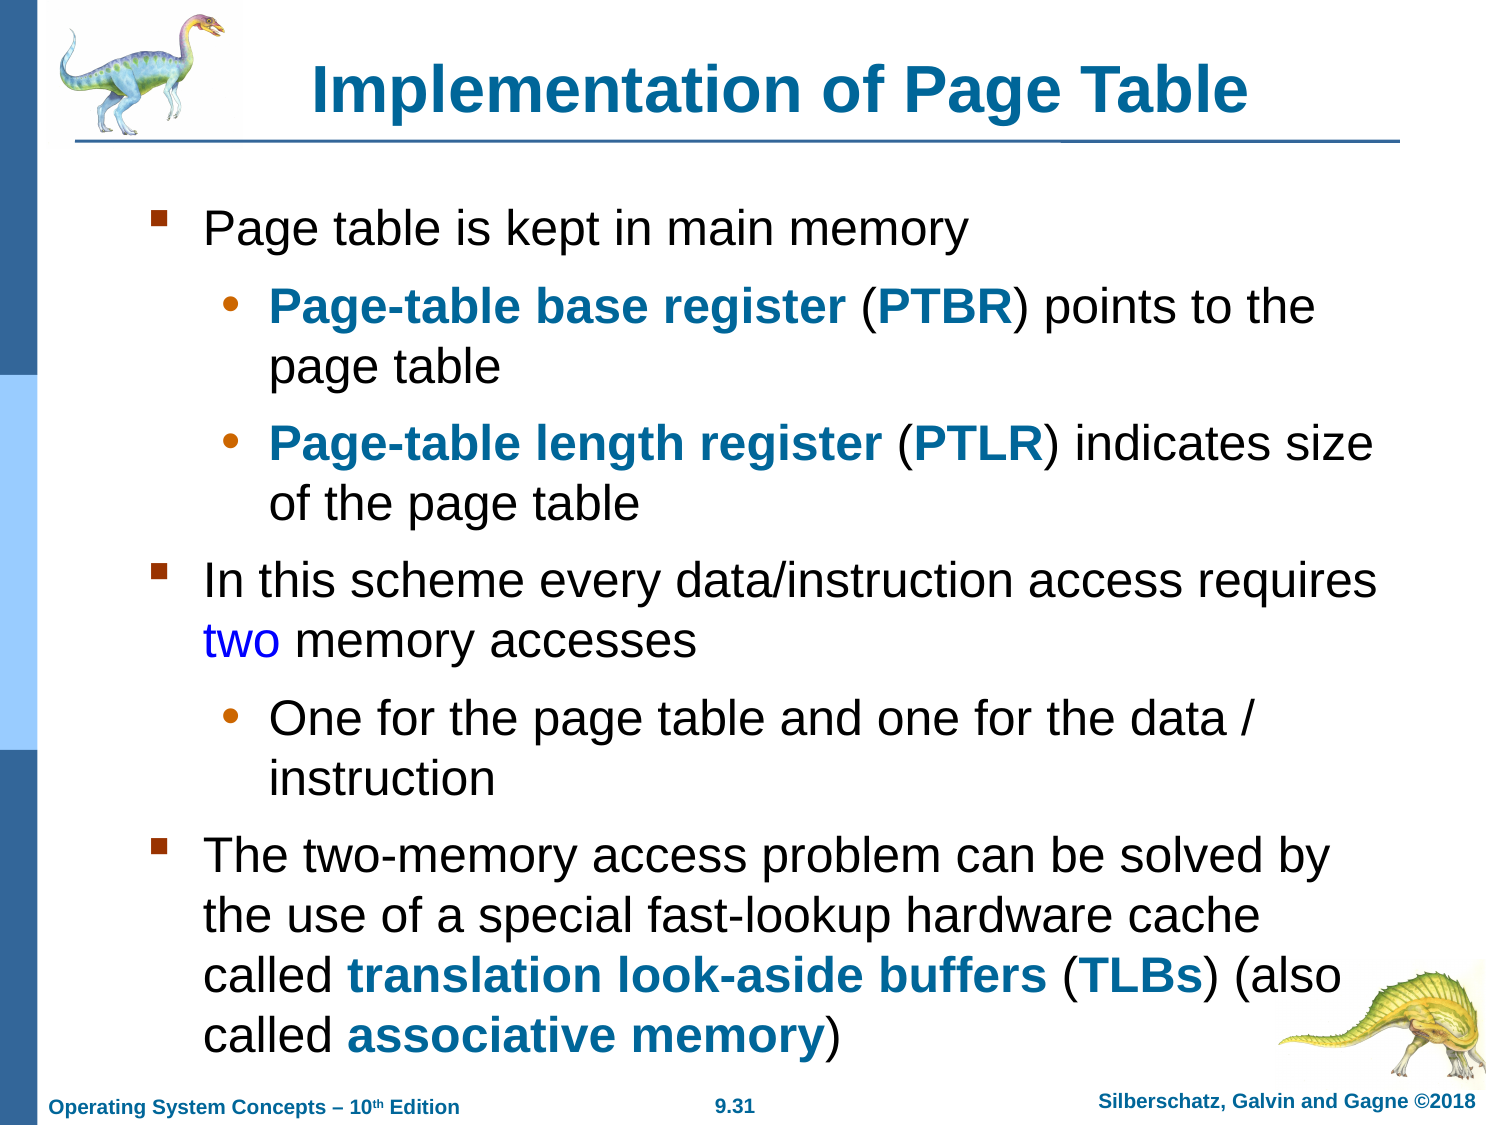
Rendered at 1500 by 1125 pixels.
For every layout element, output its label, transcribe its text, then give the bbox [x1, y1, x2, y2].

picture [1275, 959, 1486, 1090]
list Page table is kept in main memory Page-table base register (PTBR) points to the page table Page-table length register (PTLR) indicates size of the page table In this scheme every data/instruction access requires two memory accesses One for the page table and one for the data / instruction The two-memory access problem can be solved by the use of a special fast-lookup hardware cache called translation look-aside buffers (TLBs) (also called associative memory) [131, 188, 1399, 957]
title Implementation of Page Table [106, 38, 1456, 134]
picture [46, 0, 243, 149]
